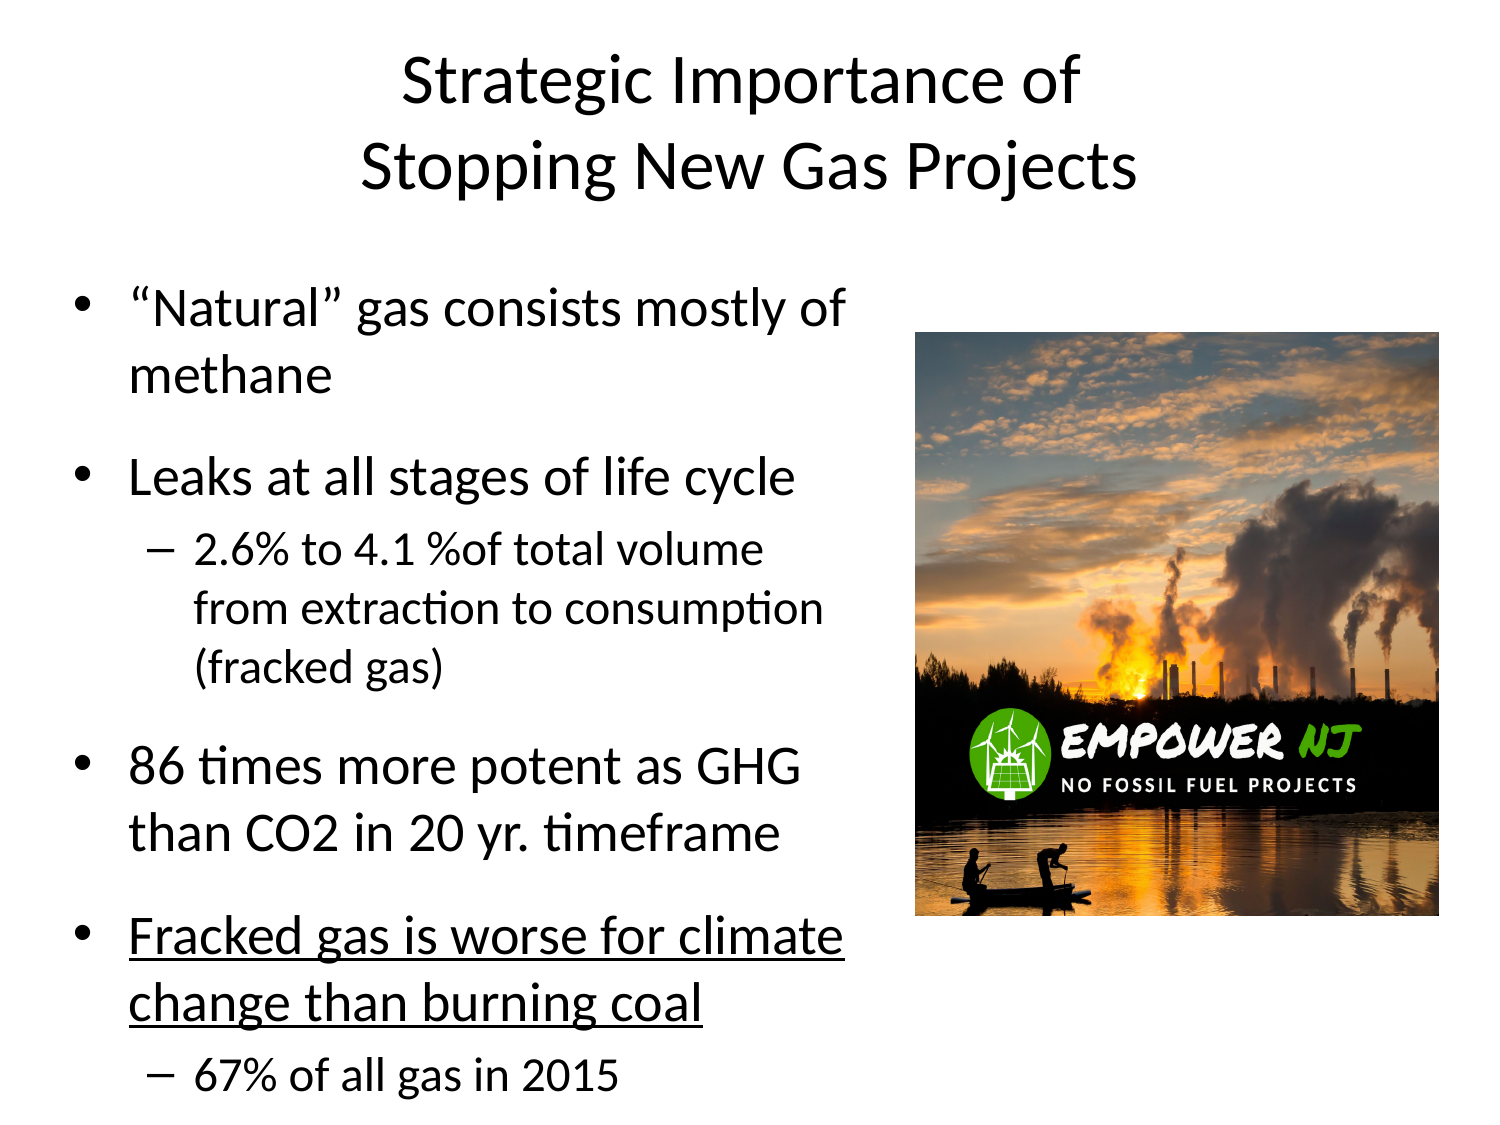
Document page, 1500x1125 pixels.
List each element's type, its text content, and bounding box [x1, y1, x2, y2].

picture [914, 332, 1439, 916]
title Strategic Importance of Stopping New Gas Projects [75, 23, 1425, 212]
list “Natural” gas consists mostly of methane Leaks at all stages of life cycle 2.6% to 4.1 %of total volume from extraction to consumption (fracked gas) 86 times more potent as GHG than CO2 in 20 yr. timeframe Fracked gas is worse for climate change than burning coal 67% of all gas in 2015 [57, 262, 881, 1125]
